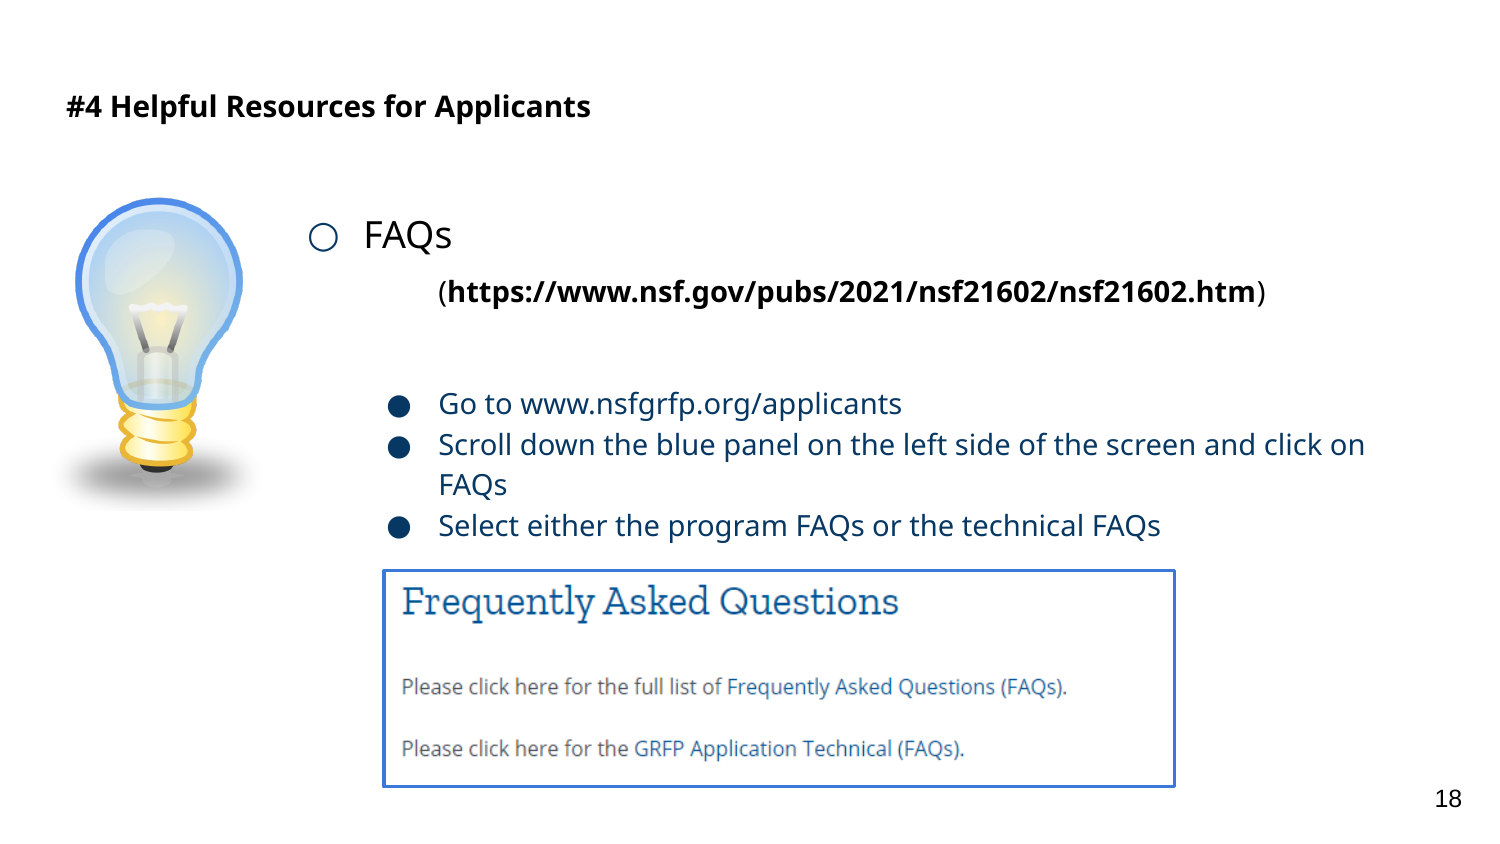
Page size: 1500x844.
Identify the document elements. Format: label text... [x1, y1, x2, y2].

title #4 Helpful Resources for Applicants [51, 72, 1449, 167]
picture [385, 572, 1174, 786]
slide_number 18 [1387, 765, 1478, 830]
list FAQs (https://www.nsf.gov/pubs/2021/nsf21602/nsf21602.htm) Go to www.nsfgrfp.org/applicants Scroll down the blue panel on the left side of the screen and click on FAQs Select either the program FAQs or the technical FAQs [273, 189, 1400, 750]
picture [0, 188, 322, 511]
